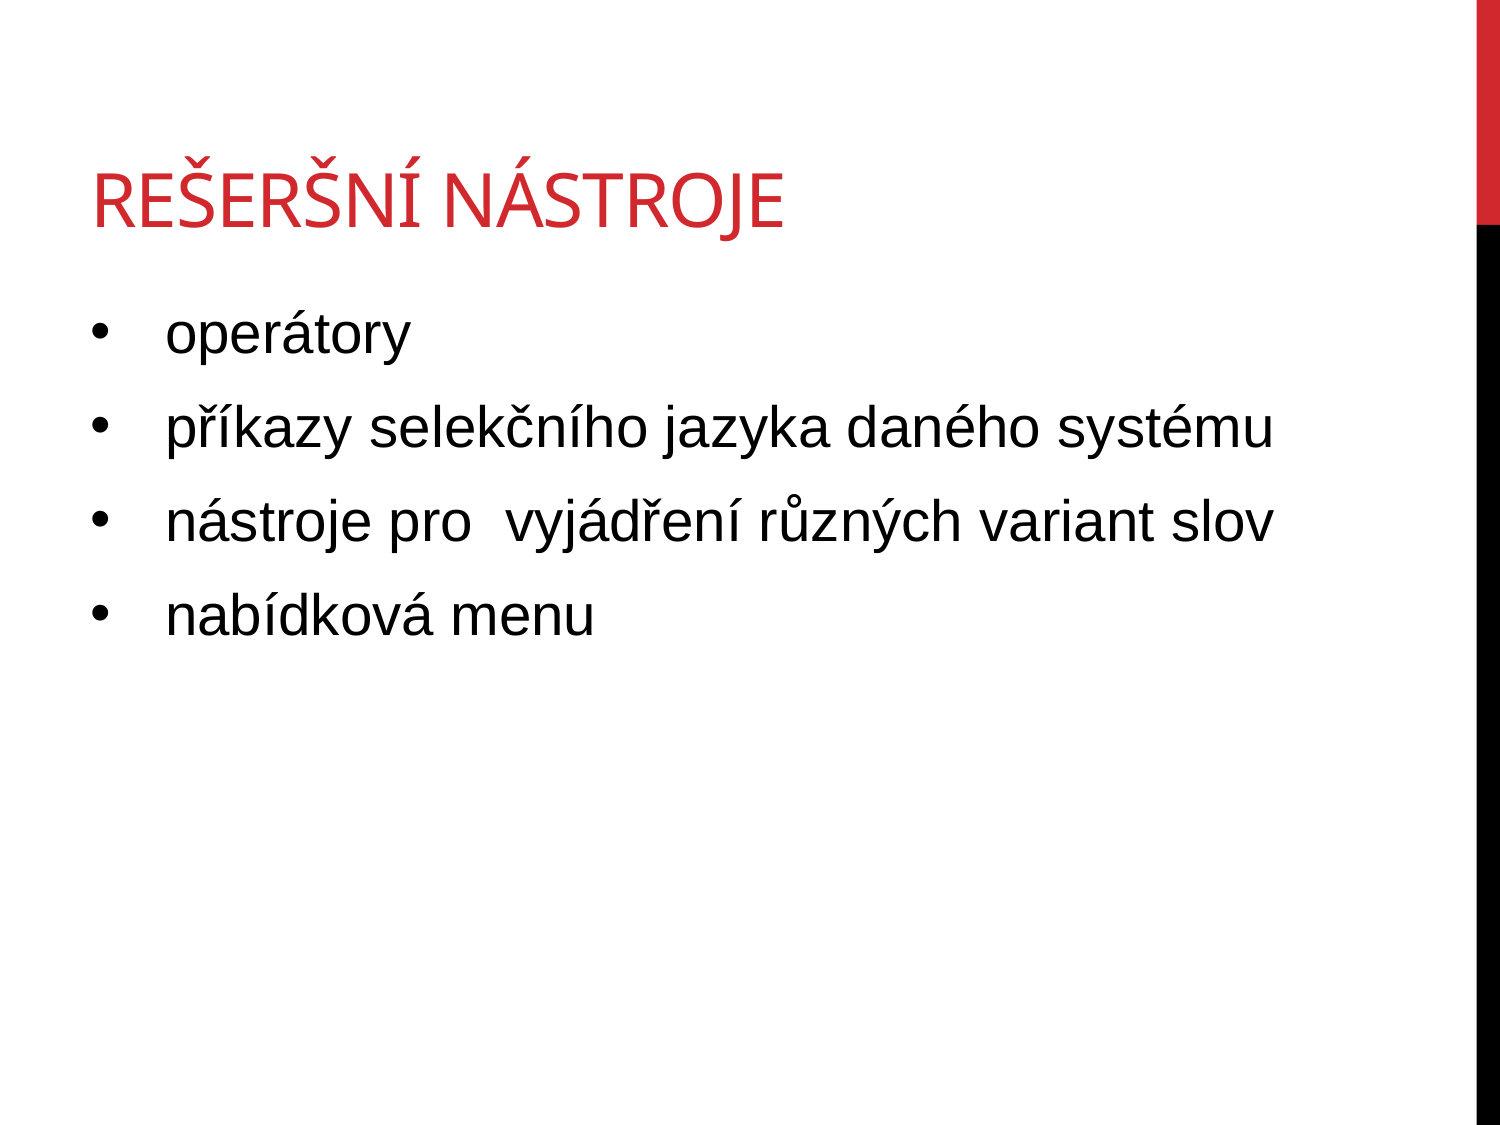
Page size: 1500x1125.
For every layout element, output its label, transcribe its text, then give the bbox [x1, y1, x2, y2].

list operátory příkazy selekčního jazyka daného systému nástroje pro vyjádření různých variant slov nabídková menu [75, 287, 1325, 1005]
title rešeršní nástroje [75, 24, 1329, 250]
